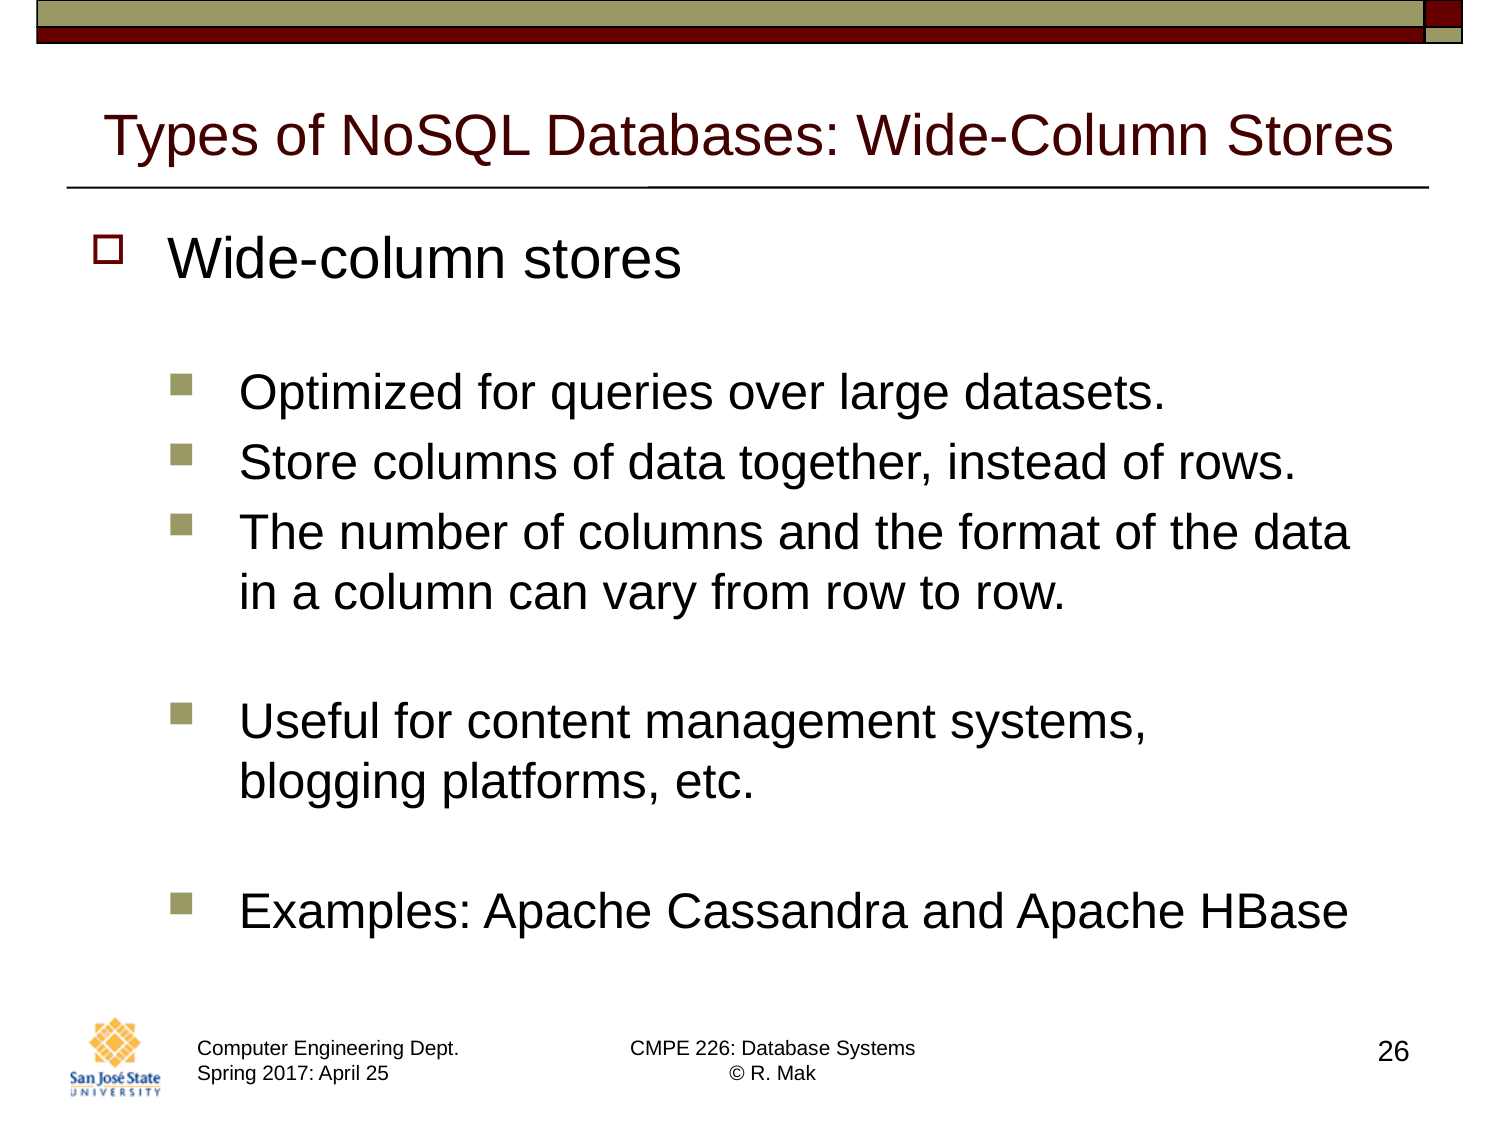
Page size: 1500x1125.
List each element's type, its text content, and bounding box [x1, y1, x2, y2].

picture [60, 1012, 166, 1112]
list Wide-column stores Optimized for queries over large datasets. Store columns of data together, instead of rows. The number of columns and the format of the data in a column can vary from row to row. Useful for content management systems, blogging platforms, etc. Examples: Apache Cassandra and Apache HBase [75, 212, 1425, 1006]
slide_number 26 [1112, 1025, 1425, 1100]
title Types of NoSQL Databases: Wide-Column Stores [0, 67, 1500, 175]
